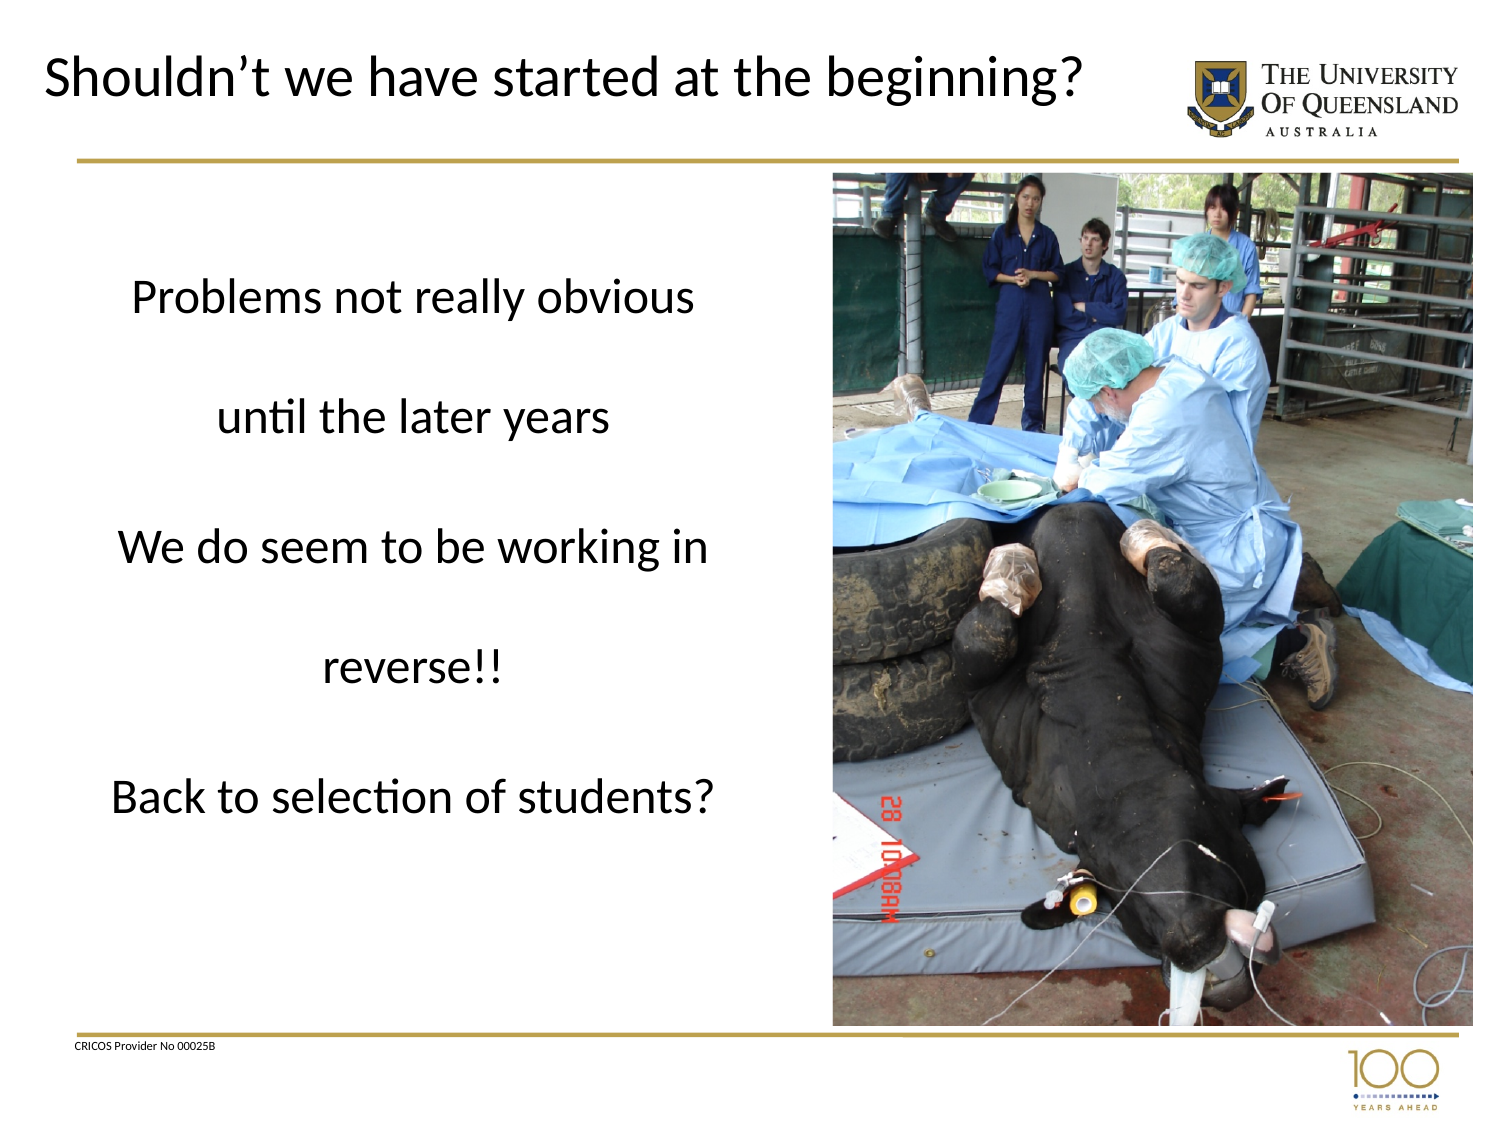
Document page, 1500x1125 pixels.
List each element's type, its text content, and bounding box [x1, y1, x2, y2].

slide_number CRICOS Provider No 00025B [59, 1030, 373, 1071]
list Problems not really obvious until the later years We do seem to be working in reverse!! Back to selection of students? [76, 196, 751, 1001]
title Shouldn’t we have started at the beginning? [29, 30, 1140, 149]
picture [1340, 1041, 1447, 1118]
picture [725, 174, 1500, 1025]
picture [1187, 60, 1458, 138]
